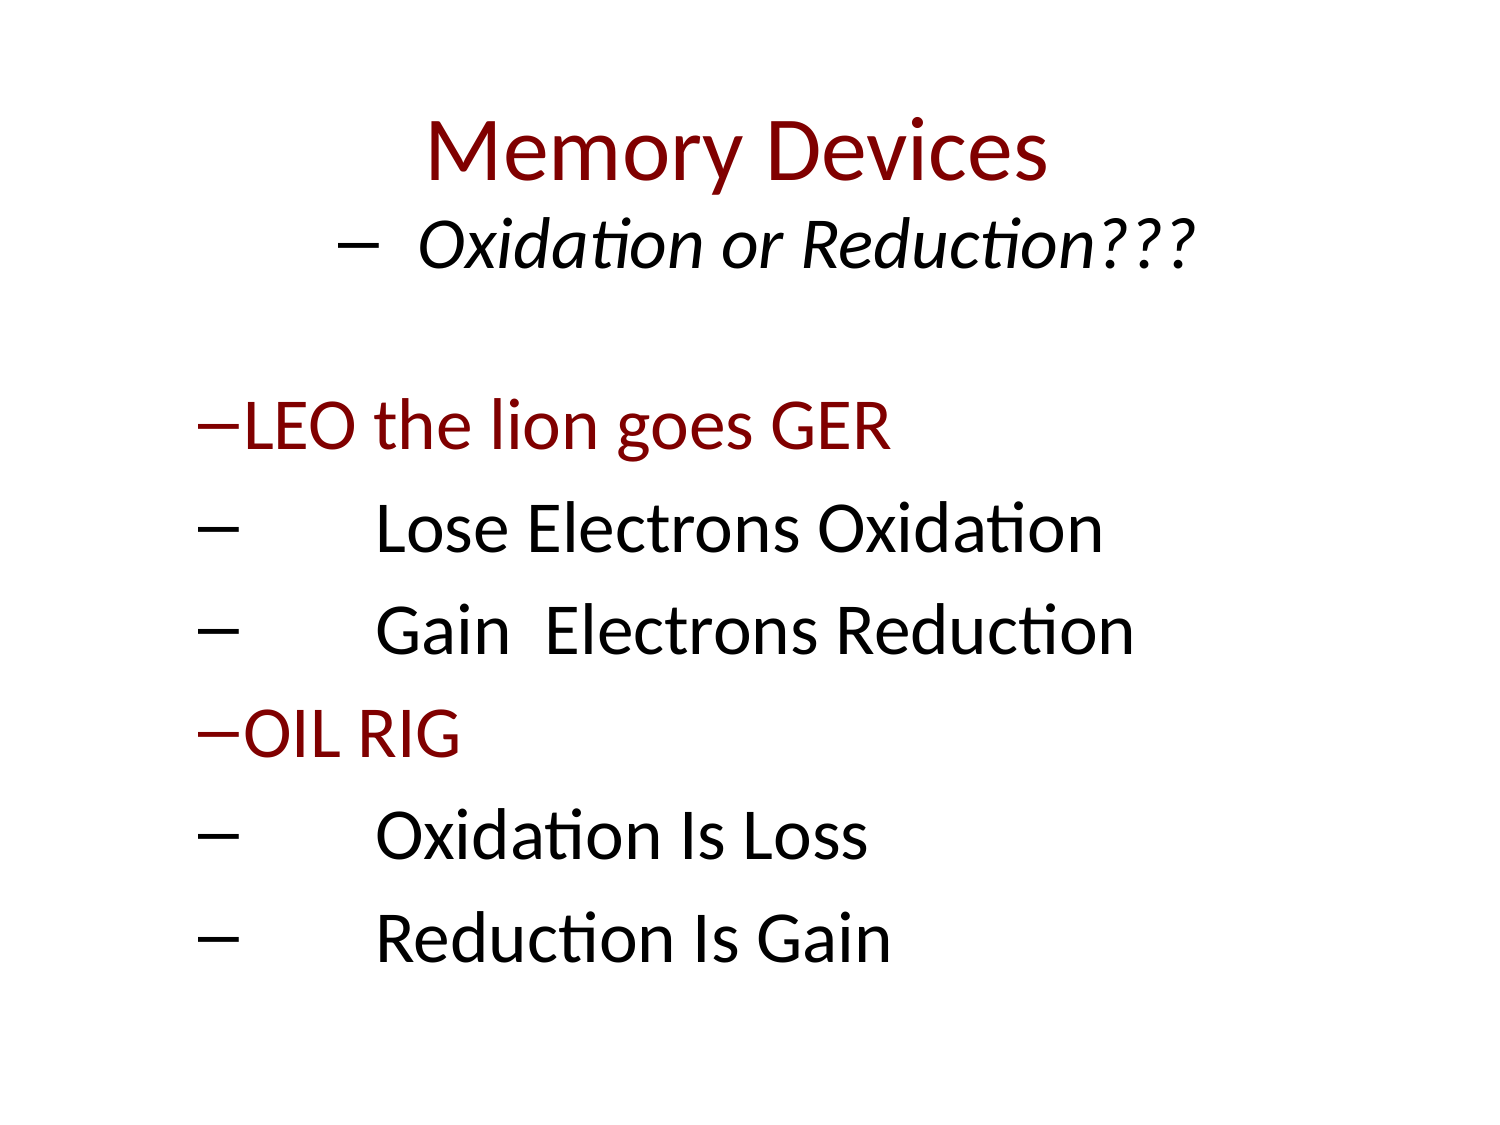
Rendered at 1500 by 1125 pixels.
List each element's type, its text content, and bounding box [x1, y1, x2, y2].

list Oxidation or Reduction??? LEO the lion goes GER Lose Electrons Oxidation Gain Electrons Reduction OIL RIG Oxidation Is Loss Reduction Is Gain [112, 187, 1388, 1000]
title Memory Devices [99, 50, 1375, 238]
